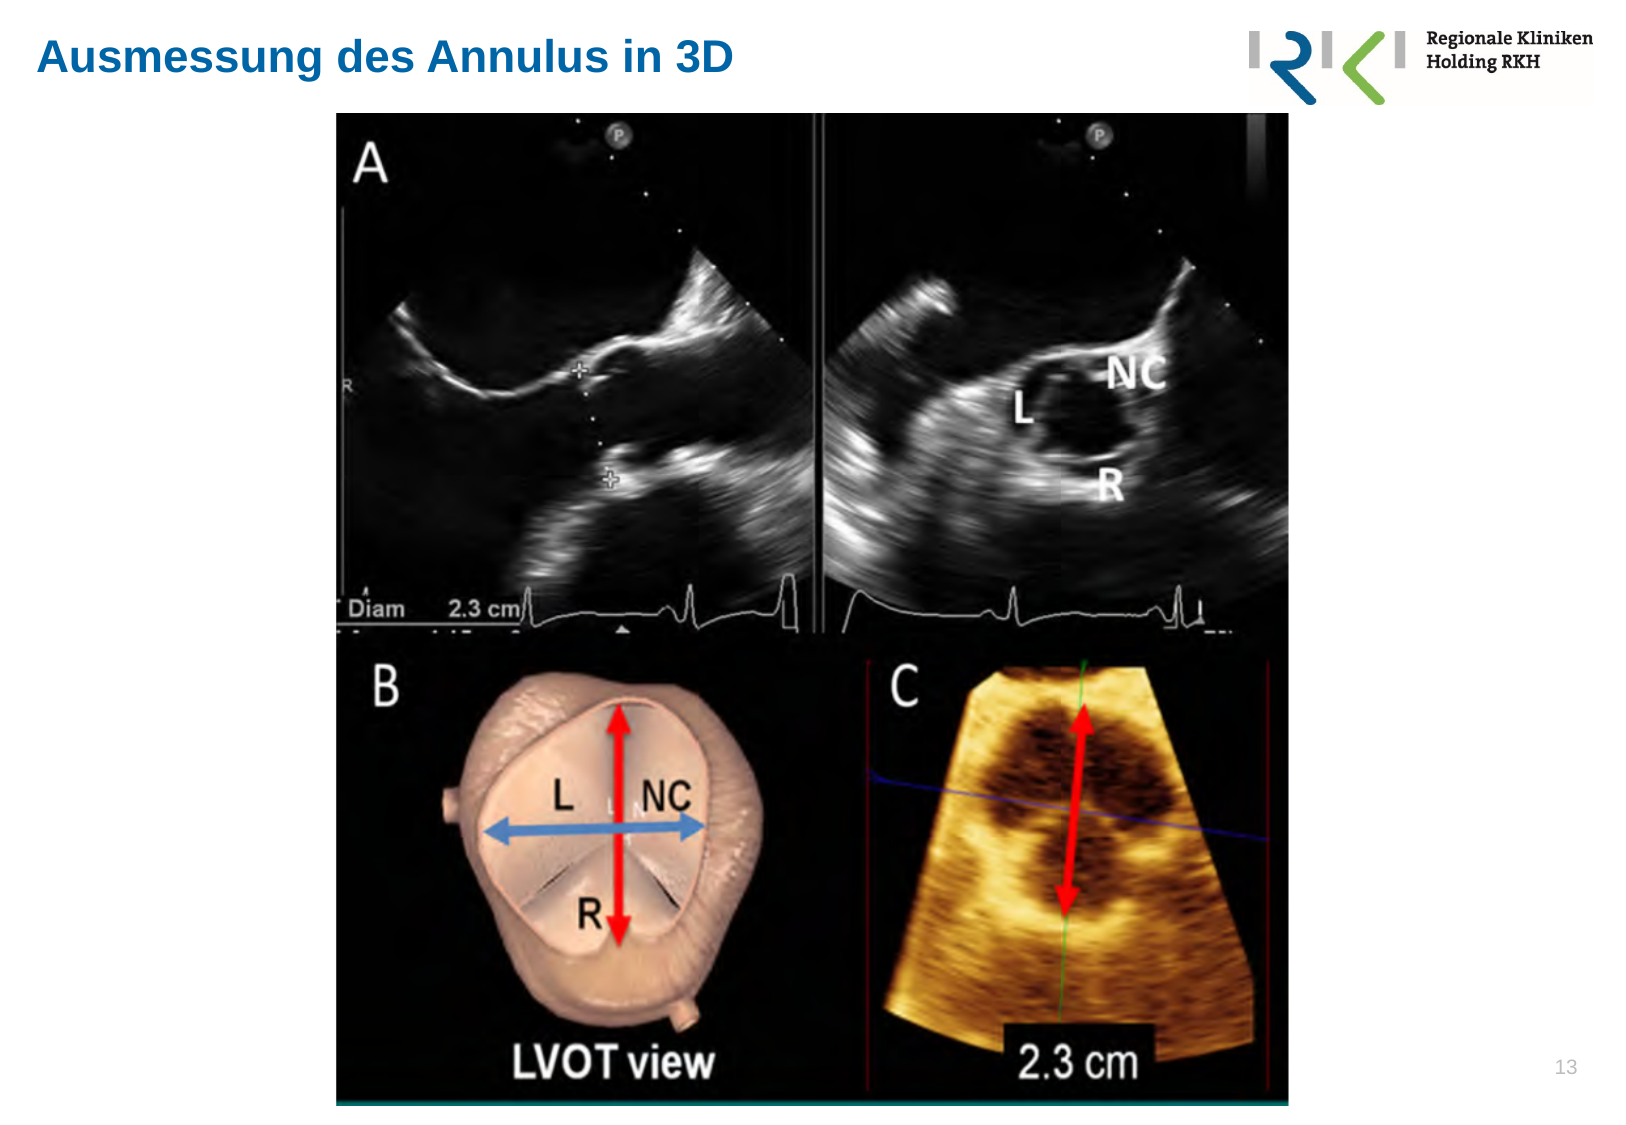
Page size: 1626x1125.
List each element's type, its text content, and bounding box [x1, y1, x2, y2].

title Ausmessung des Annulus in 3D [21, 7, 1238, 102]
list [334, 113, 1290, 1107]
picture [1249, 31, 1593, 105]
